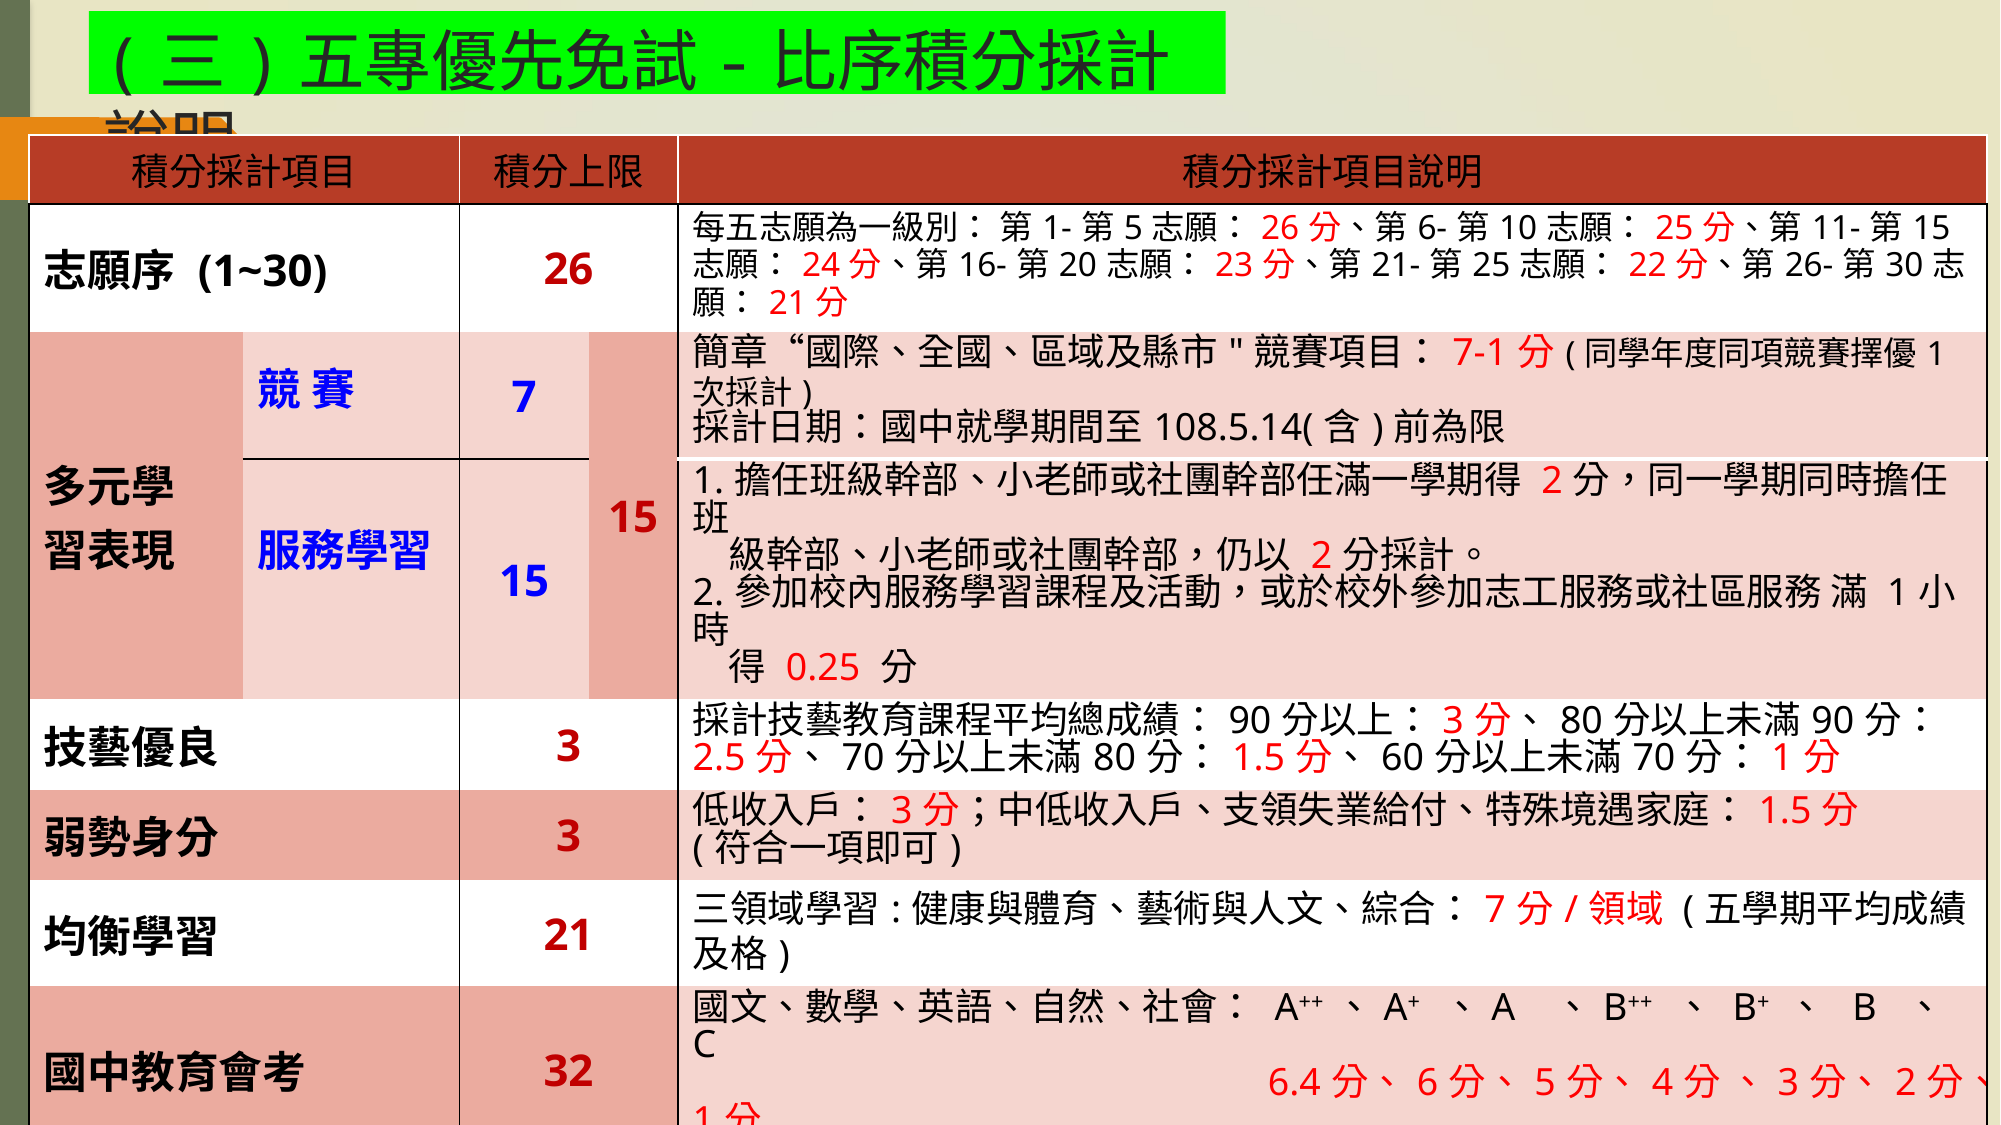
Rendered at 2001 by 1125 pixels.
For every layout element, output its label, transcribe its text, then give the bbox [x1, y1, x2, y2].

table_header 積分採計項目說明 [679, 136, 1986, 203]
table_cell 1.擔任班級幹部、小老師或社團幹部任滿一學期得 2分，同一學期同時擔任班 級幹部、小老師或社團幹部，仍以 2分採計。 2.參加校內服務學習課程及活動，或於校外參加志工服務或社區服務 滿 1小時 得 0.25 分 [679, 461, 1986, 699]
table_cell 低收入戶：3分；中低收入戶、支領失業給付、特殊境遇家庭：1.5分 (符合一項即可) [679, 790, 1986, 880]
picture [30, 0, 2001, 1125]
table_cell 國中教育會考 [30, 986, 459, 1125]
table_cell 26 [460, 205, 677, 332]
table_cell 15 [589, 332, 677, 699]
table_header 積分上限 [460, 136, 677, 203]
text_box (三)五專優先免試-比序積分採計說明 [88, 11, 1226, 94]
slide_number 96 [87, 129, 216, 134]
table_cell 21 [460, 880, 677, 986]
table_header 積分採計項目 [30, 136, 459, 203]
table_cell 多元學 習表現 [30, 332, 243, 699]
table_cell 採計技藝教育課程平均總成績：90分以上：3分、80分以上未滿90分：2.5分、70分以上未滿80分：1.5分、60分以上未滿70分：1分 [679, 699, 1986, 790]
table_cell 3 [460, 790, 677, 880]
table_cell 均衡學習 [30, 880, 459, 986]
table_cell 3 [460, 699, 677, 790]
table_cell 32 [460, 986, 677, 1125]
table_cell 簡章“國際、全國、區域及縣市"競賽項目：7-1分(同學年度同項競賽擇優1次採計) 採計日期：國中就學期間至108.5.14(含)前為限 [679, 332, 1986, 457]
table_cell 服務學習 [243, 460, 459, 699]
table_cell 志願序 (1~30) [30, 205, 459, 332]
table_cell 競 賽 [243, 332, 459, 458]
table_cell 國文、數學、英語、自然、社會： A++ 、A+ 、A 、B++ 、 B+ 、 B 、 C 6.4分、6分、5分、4分 、3分、2分、1分 [679, 986, 1986, 1125]
table_cell 弱勢身分 [30, 790, 459, 880]
table_cell 每五志願為一級別： 第1-第5志願：26分、第6-第10志願：25分、第11-第15志願：24分、第16-第20志願：23分、第21-第25志願：22分、第26-第30志願：21分 [679, 205, 1986, 332]
table_cell 15 [460, 460, 589, 699]
table_cell 技藝優良 [30, 699, 459, 790]
table_cell 三領域學習:健康與體育、藝術與人文、綜合：7分/領域 (五學期平均成績及格) [679, 880, 1986, 986]
table_cell 7 [460, 332, 589, 458]
